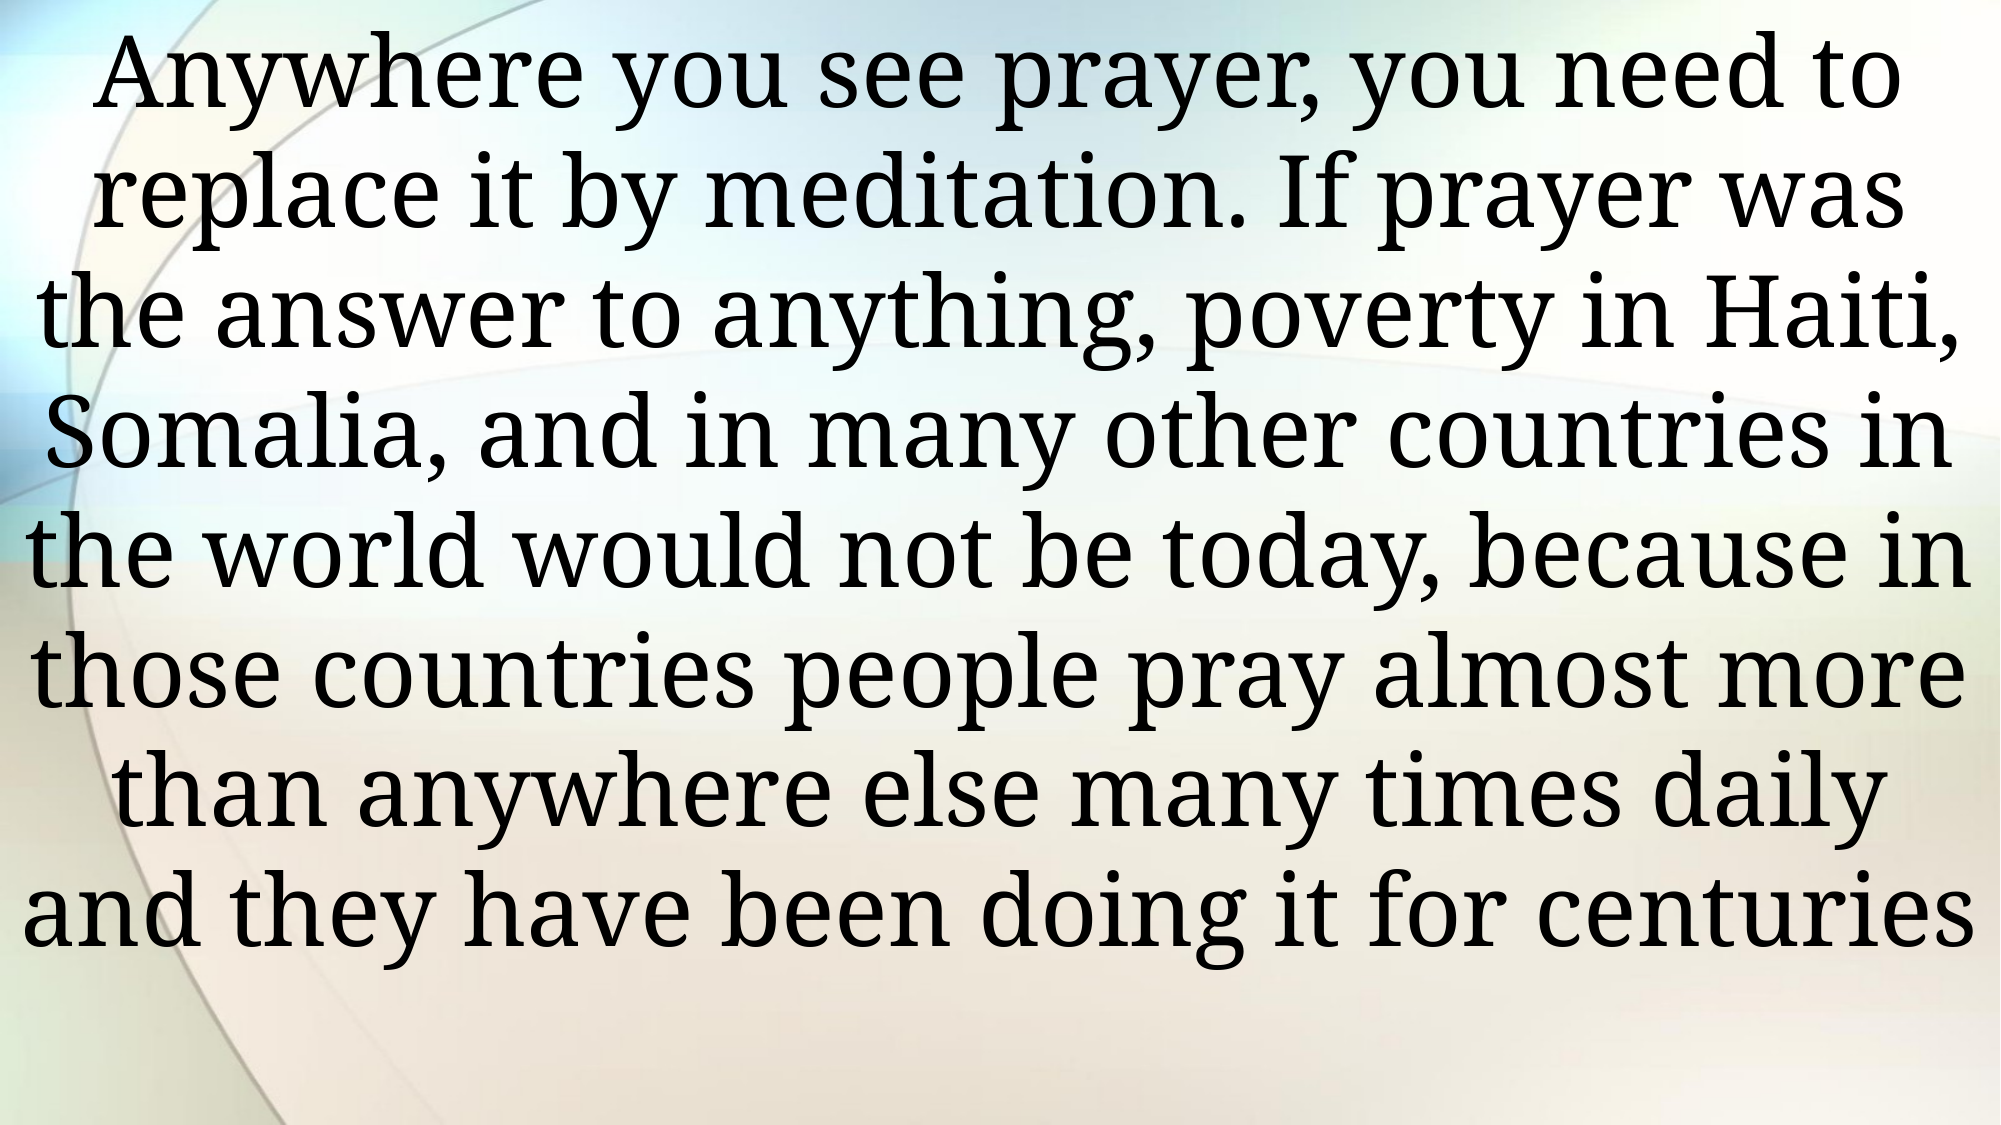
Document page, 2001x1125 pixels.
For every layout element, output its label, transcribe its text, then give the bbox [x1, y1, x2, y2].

text_box Anywhere you see prayer, you need to replace it by meditation. If prayer was the answer to anything, poverty in Haiti, Somalia, and in many other countries in the world would not be today, because in those countries people pray almost more than anywhere else many times daily and they have been doing it for centuries [0, 0, 2000, 975]
picture [0, 0, 2001, 1125]
